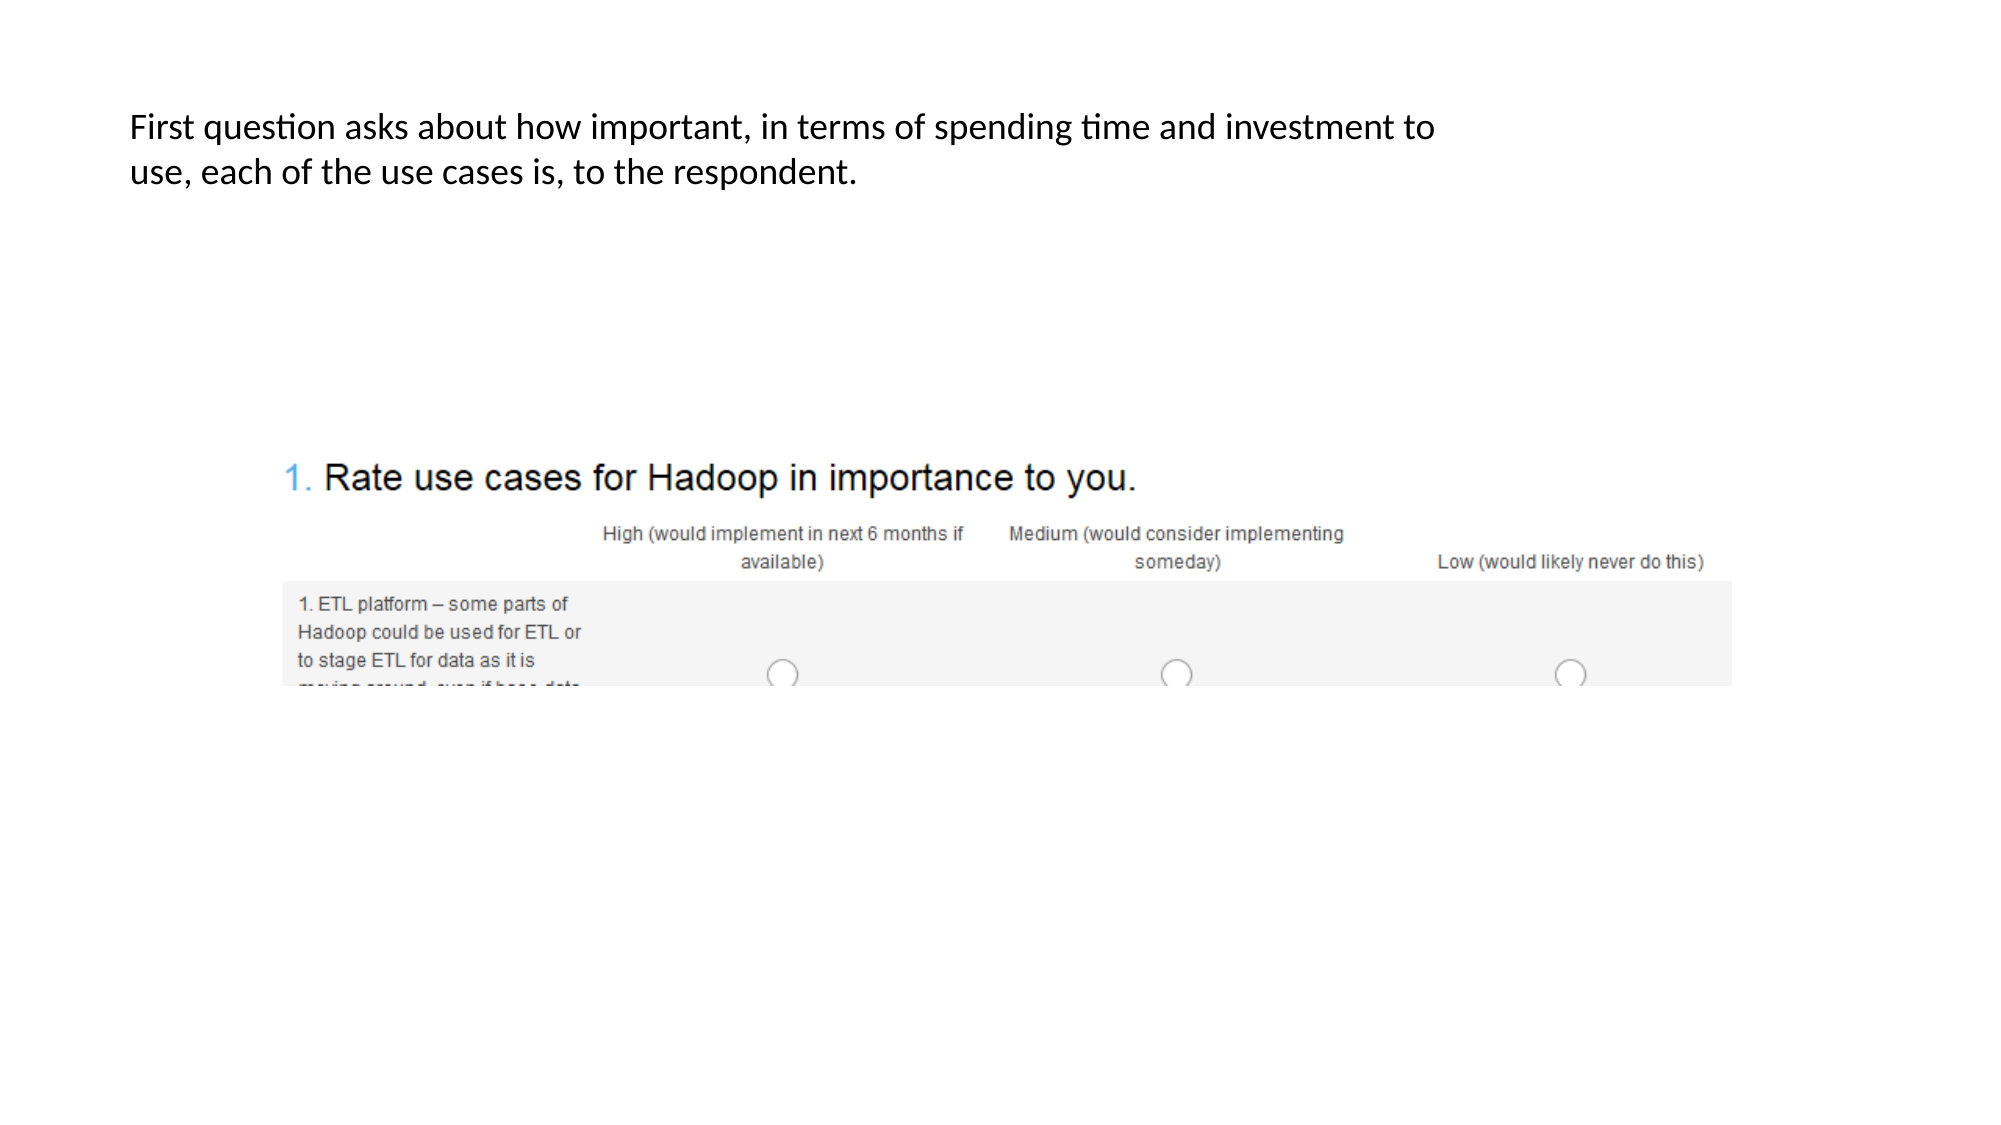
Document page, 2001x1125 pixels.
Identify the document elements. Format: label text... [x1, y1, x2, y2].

picture [267, 438, 1733, 686]
text_box First question asks about how important, in terms of spending time and investment to use, each of the use cases is, to the respondent. [115, 94, 1480, 200]
